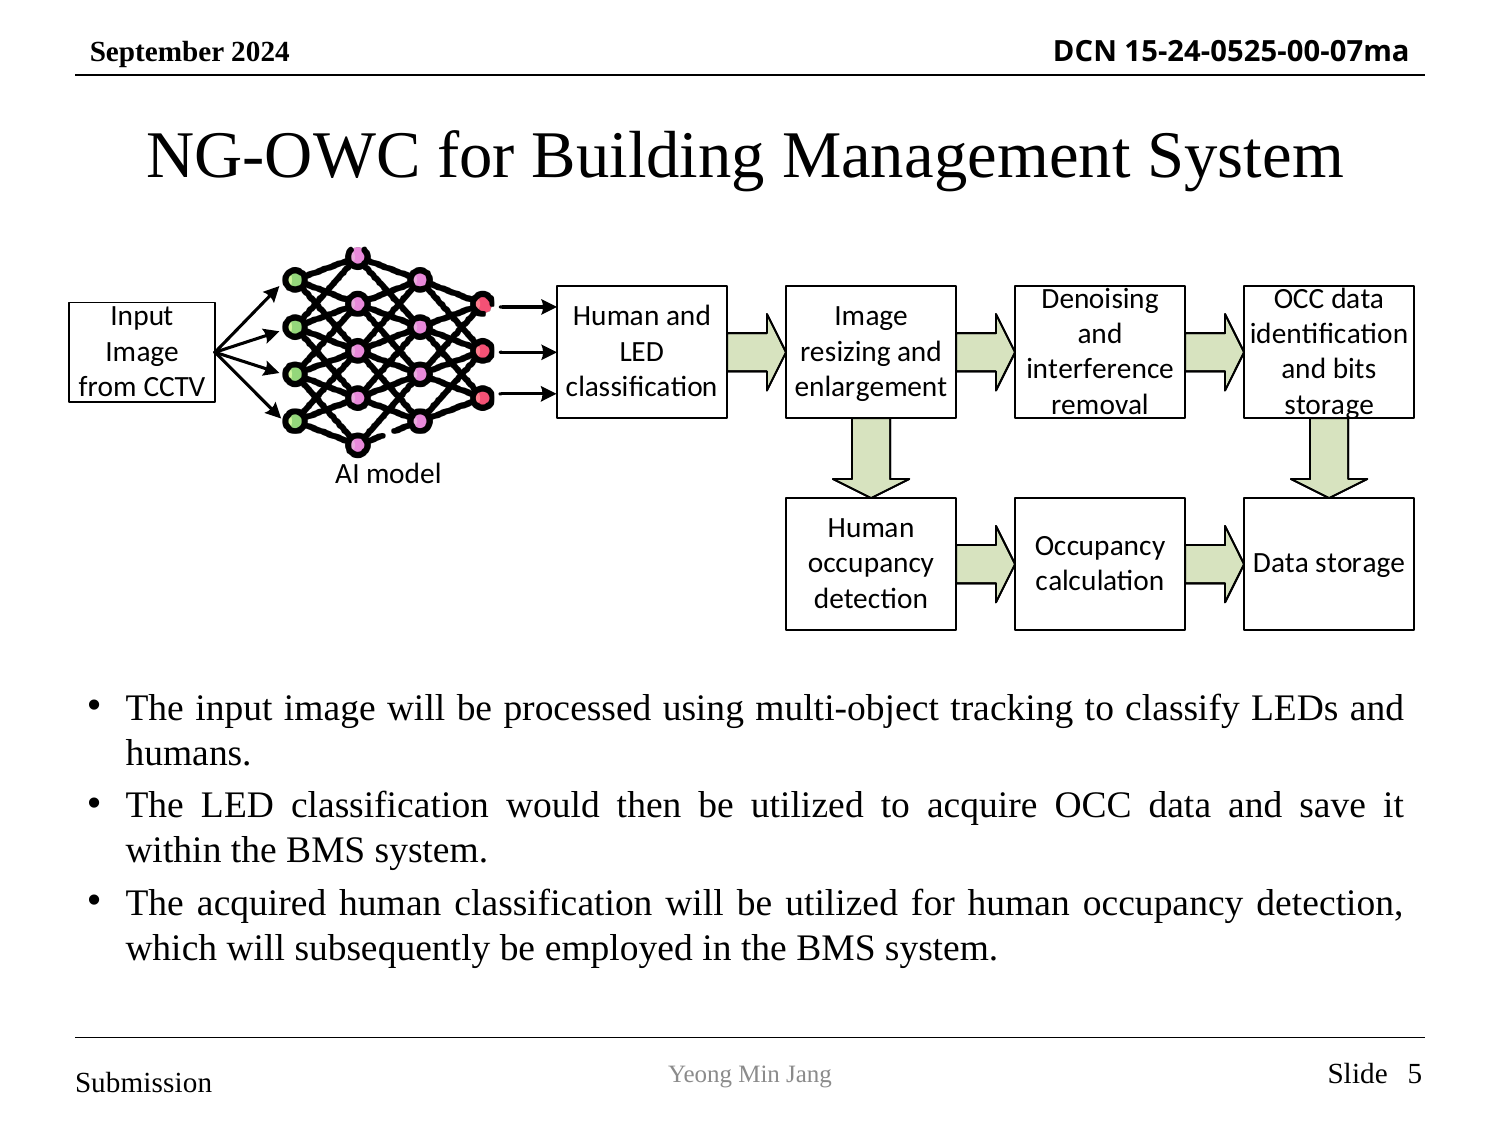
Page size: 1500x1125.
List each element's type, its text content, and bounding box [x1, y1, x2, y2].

title NG-OWC for Building Management System​ [71, 56, 1422, 242]
list The input image will be processed using multi-object tracking to classify LEDs and humans. The LED classification would then be utilized to acquire OCC data and save it within the BMS system. The acquired human classification will be utilized for human occupancy detection, which will subsequently be employed in the BMS system. [72, 675, 1422, 1013]
picture [61, 243, 1431, 632]
